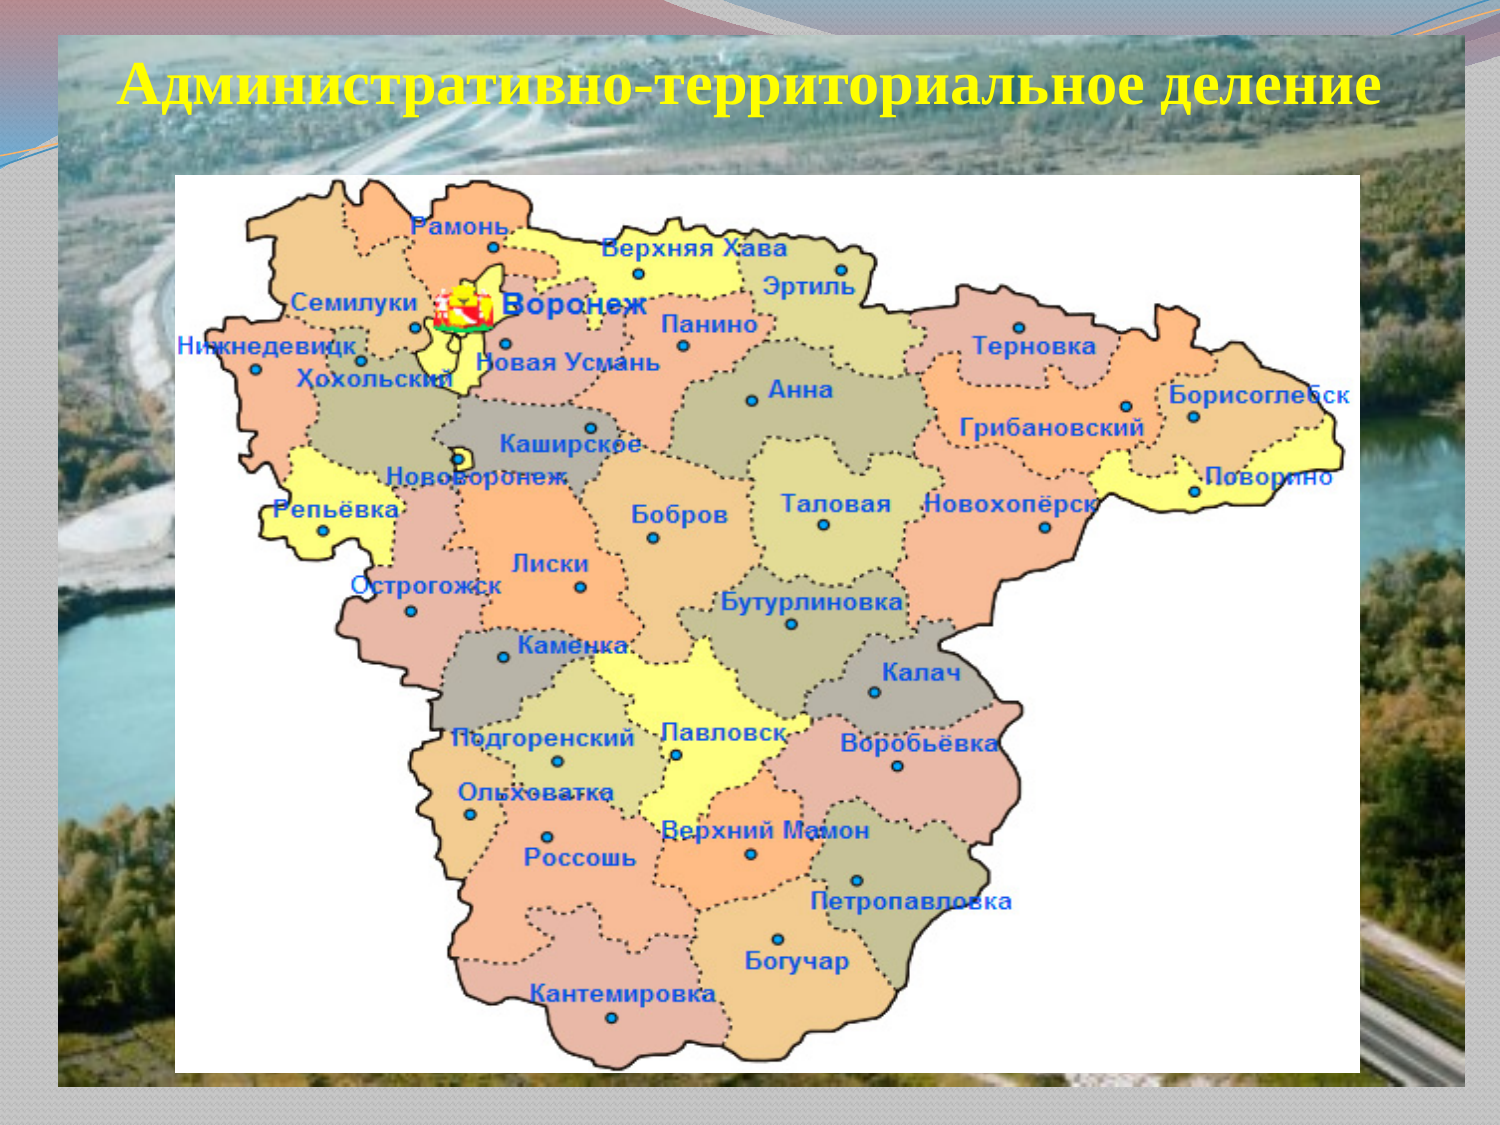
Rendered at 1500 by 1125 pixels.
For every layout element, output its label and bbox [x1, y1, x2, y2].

picture [58, 34, 1466, 1088]
